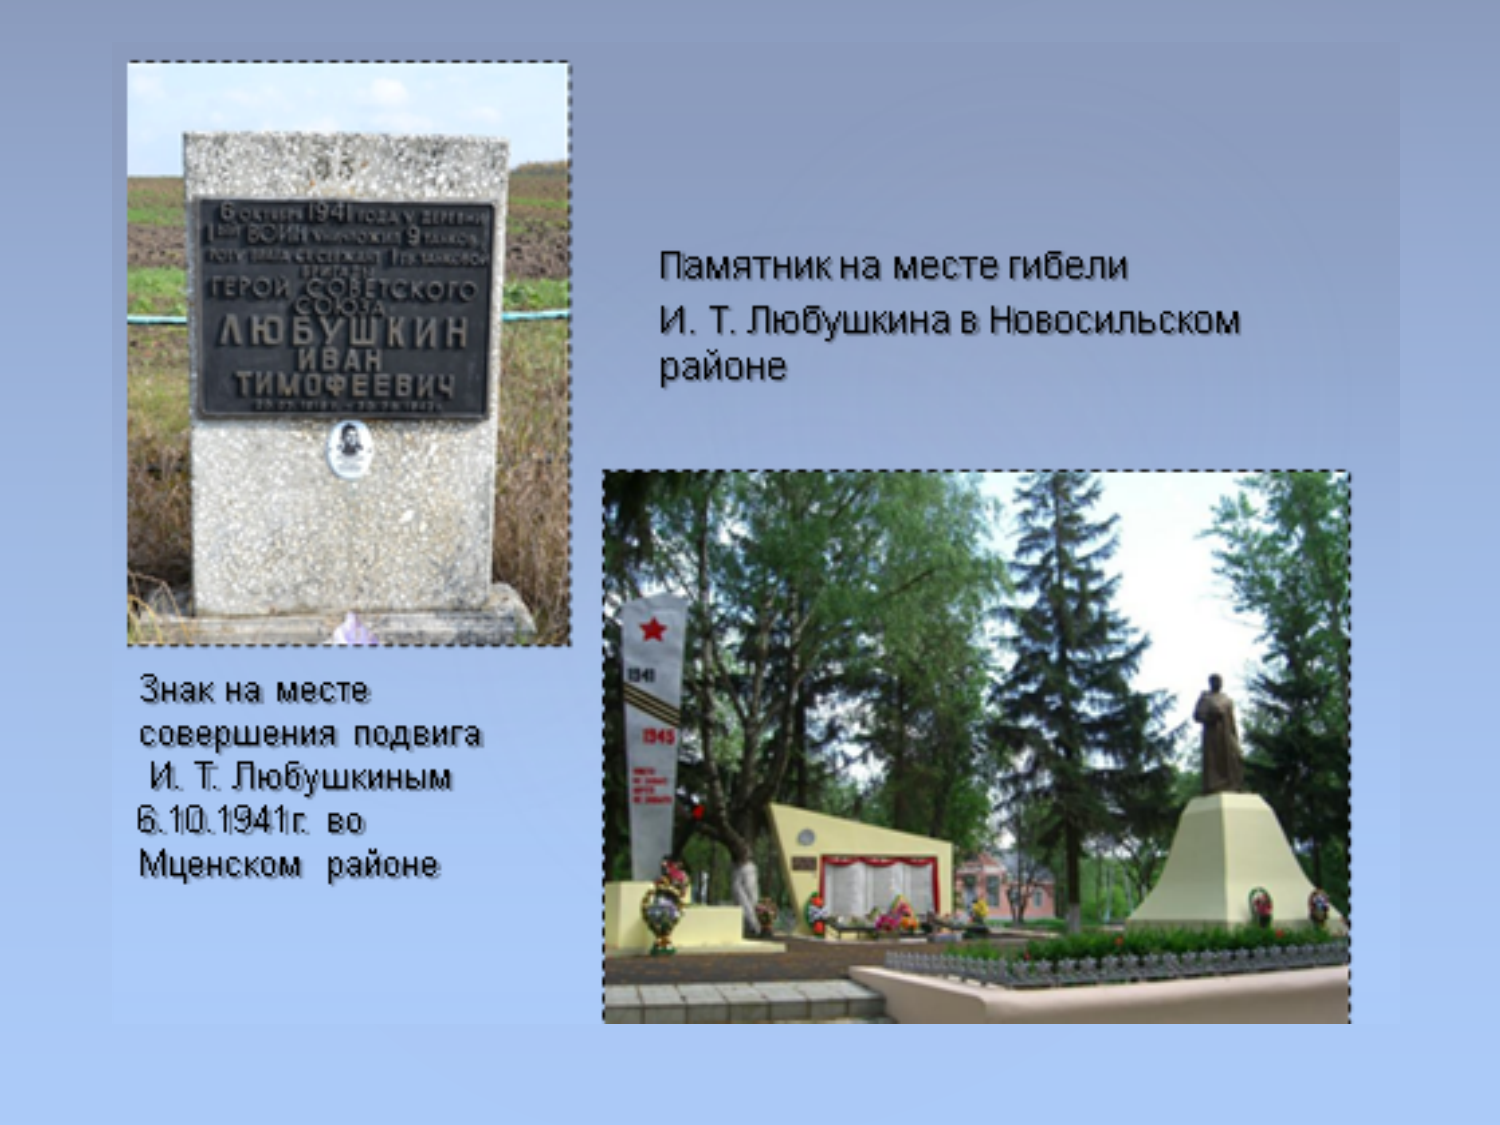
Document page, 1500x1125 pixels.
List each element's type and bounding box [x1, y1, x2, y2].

picture [111, 42, 1401, 1024]
